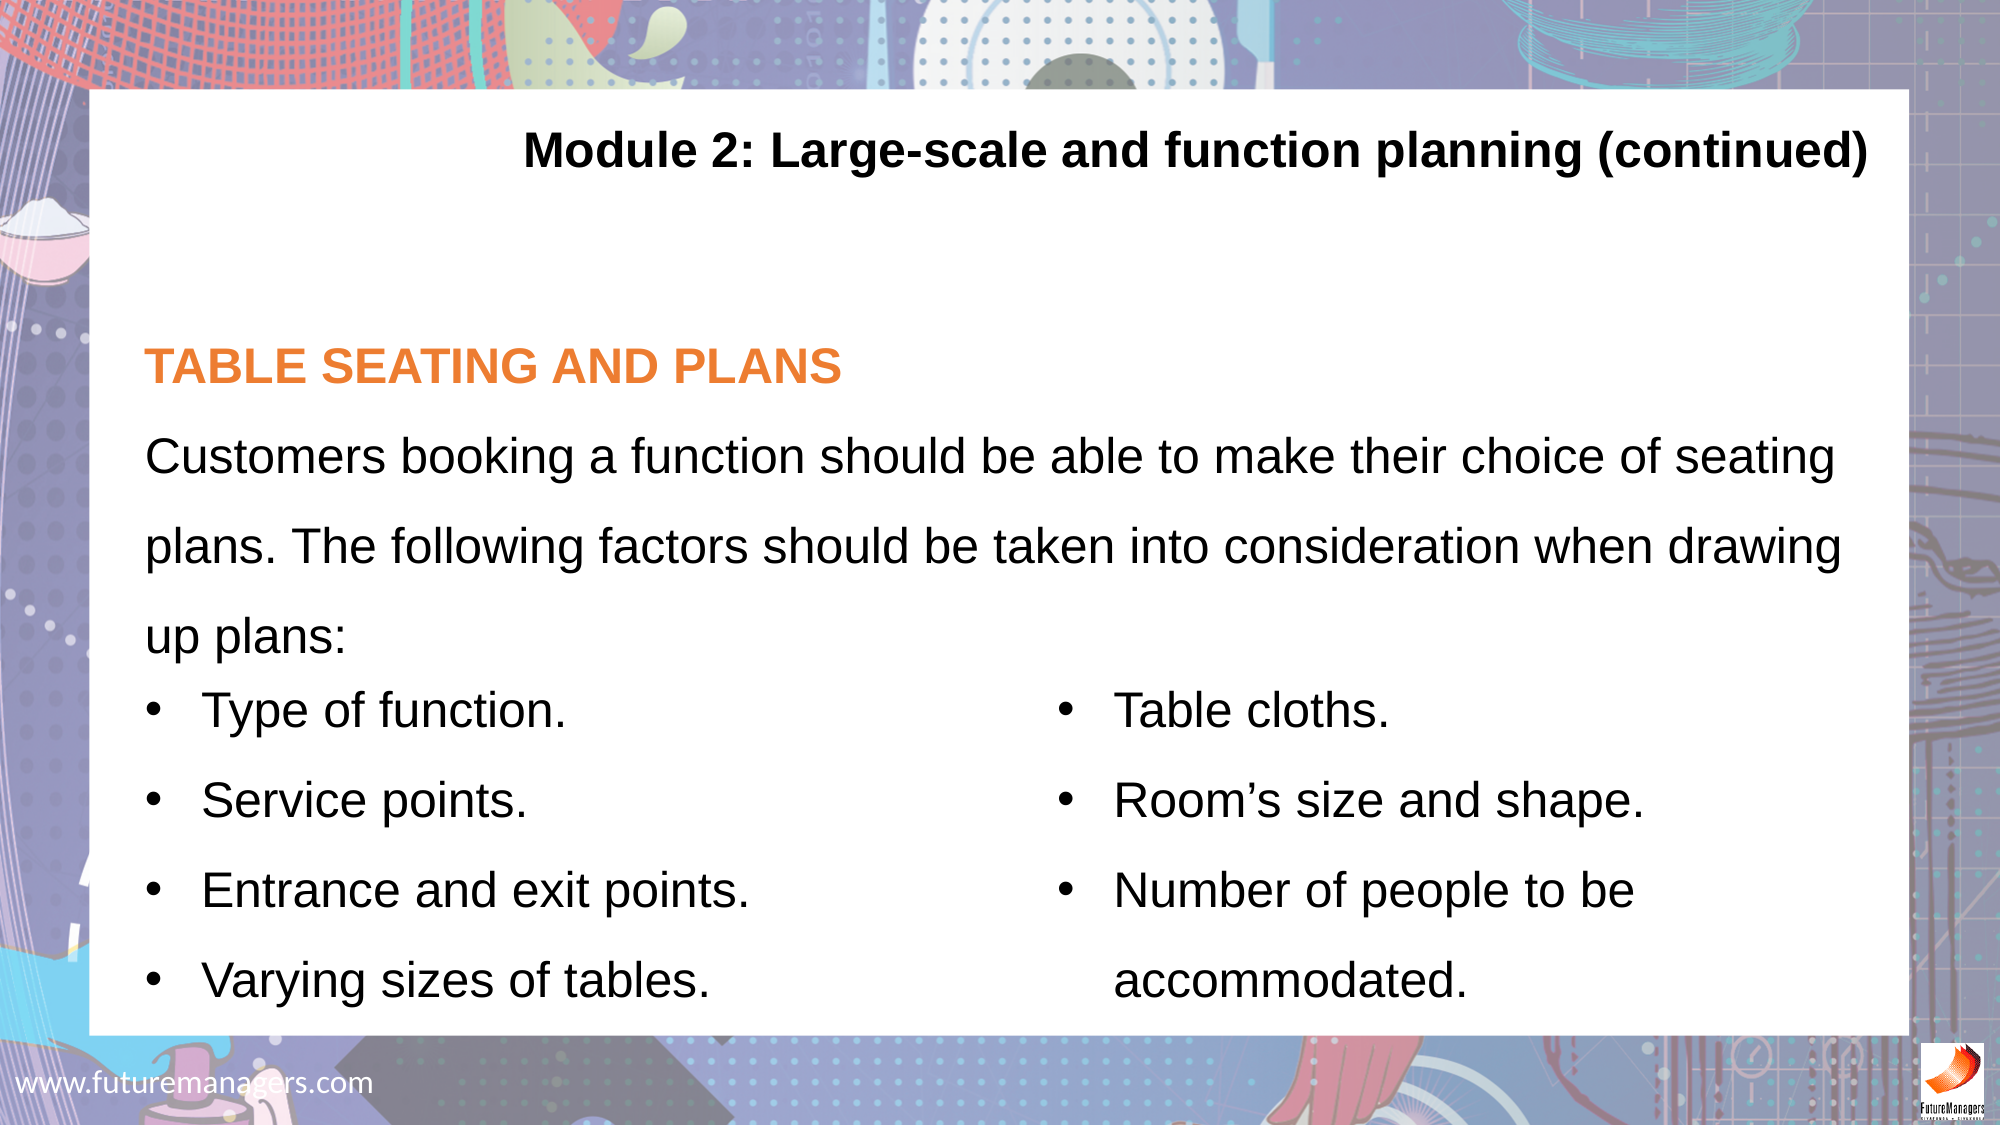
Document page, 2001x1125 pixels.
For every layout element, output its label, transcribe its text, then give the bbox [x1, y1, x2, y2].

text_box www.futuremanagers.com [0, 1052, 1447, 1108]
text_box TABLE SEATING AND PLANS Customers booking a function should be able to make their choice of seating plans. The following factors should be taken into consideration when drawing up plans: [130, 295, 1869, 640]
text_box Type of function. Service points. Entrance and exit points. Varying sizes of tables. Table cloths. Room’s size and shape. Number of people to be accommodated. [130, 640, 1984, 1053]
text_box Module 2: Large-scale and function planning (continued) [109, 109, 1886, 185]
picture [1921, 1043, 1984, 1120]
text_box [88, 88, 1910, 1037]
